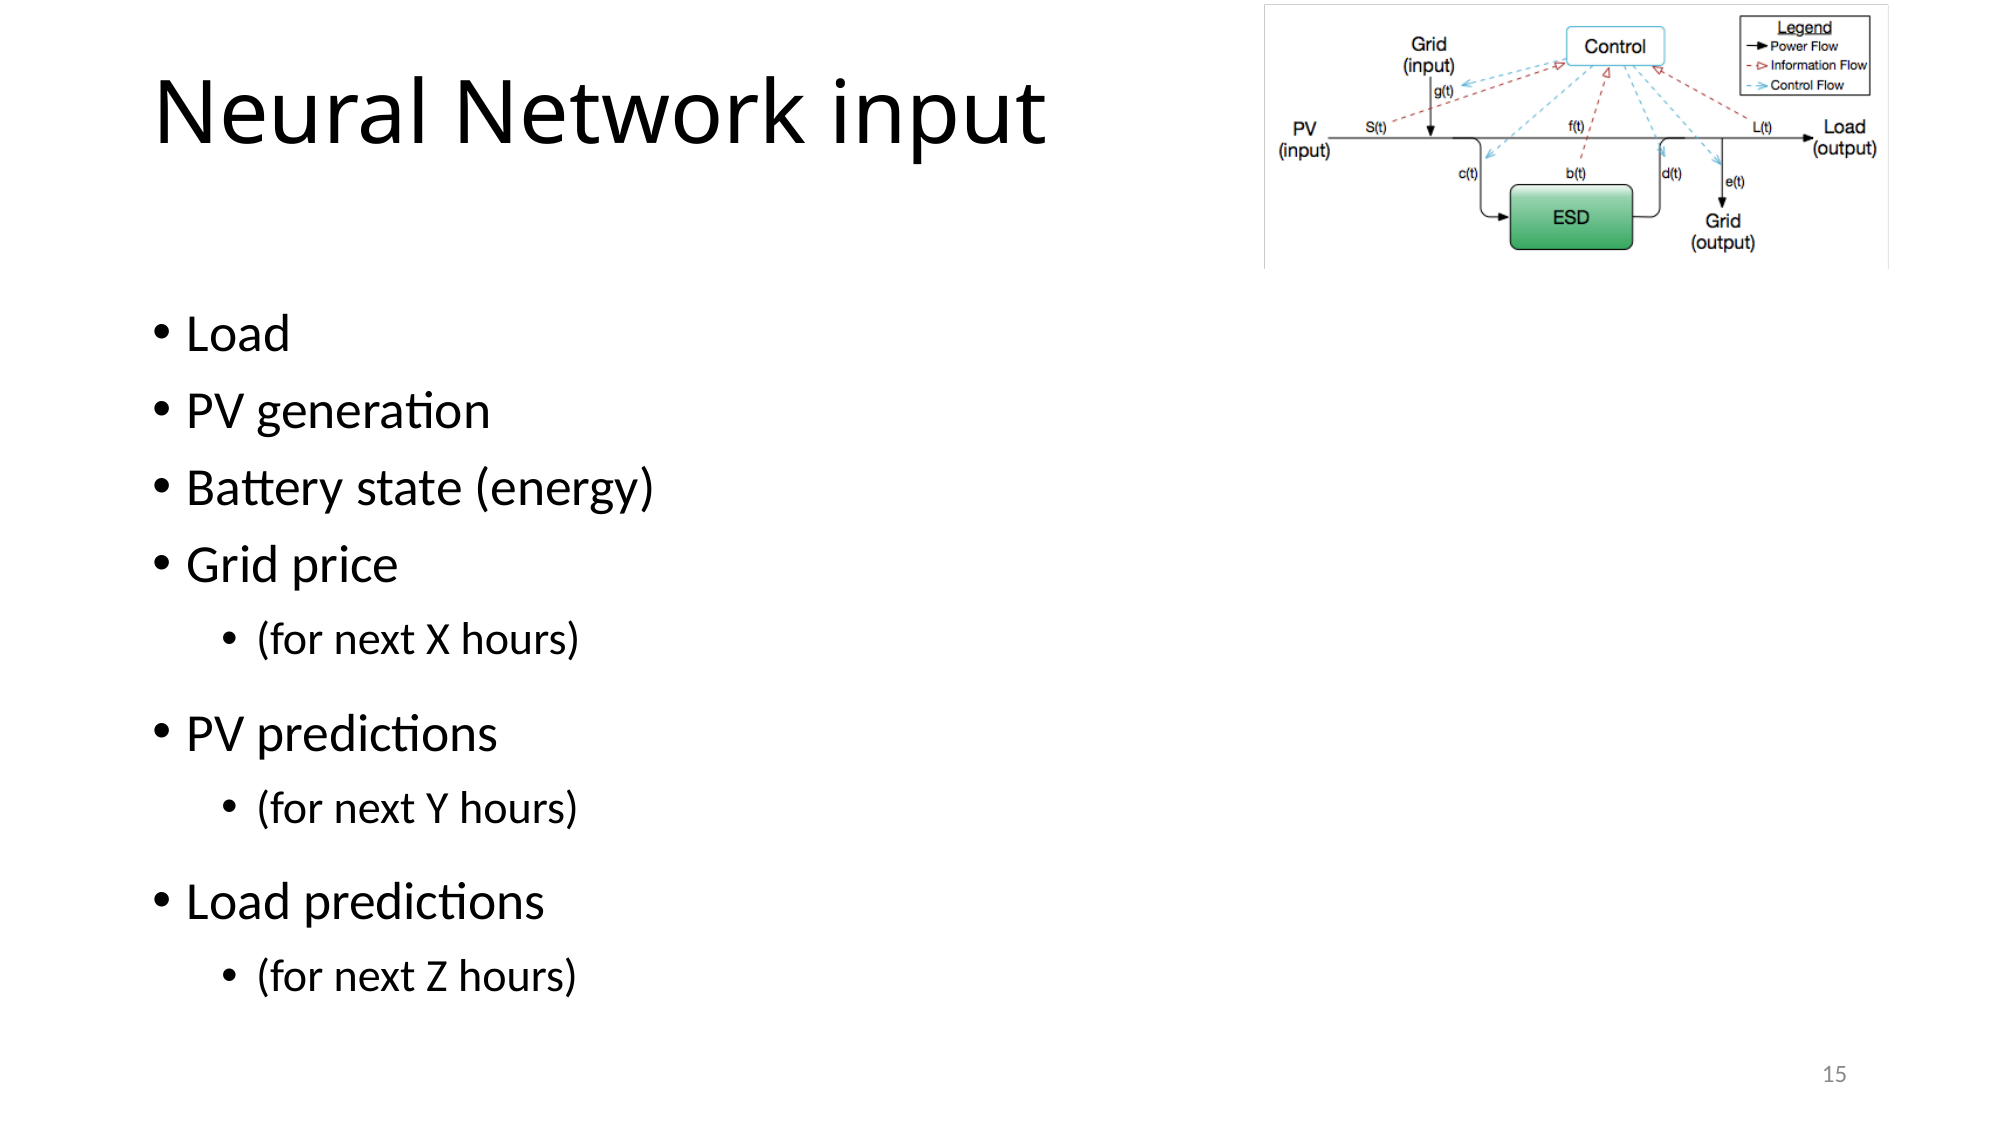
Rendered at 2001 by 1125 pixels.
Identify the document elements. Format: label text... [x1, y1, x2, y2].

picture [1262, 0, 1894, 269]
title Neural Network input [137, 59, 1262, 171]
list Load PV generation Battery state (energy) Grid price (for next X hours) PV predictions (for next Y hours) Load predictions (for next Z hours) [137, 299, 1894, 1014]
slide_number 15 [1412, 1042, 1863, 1103]
